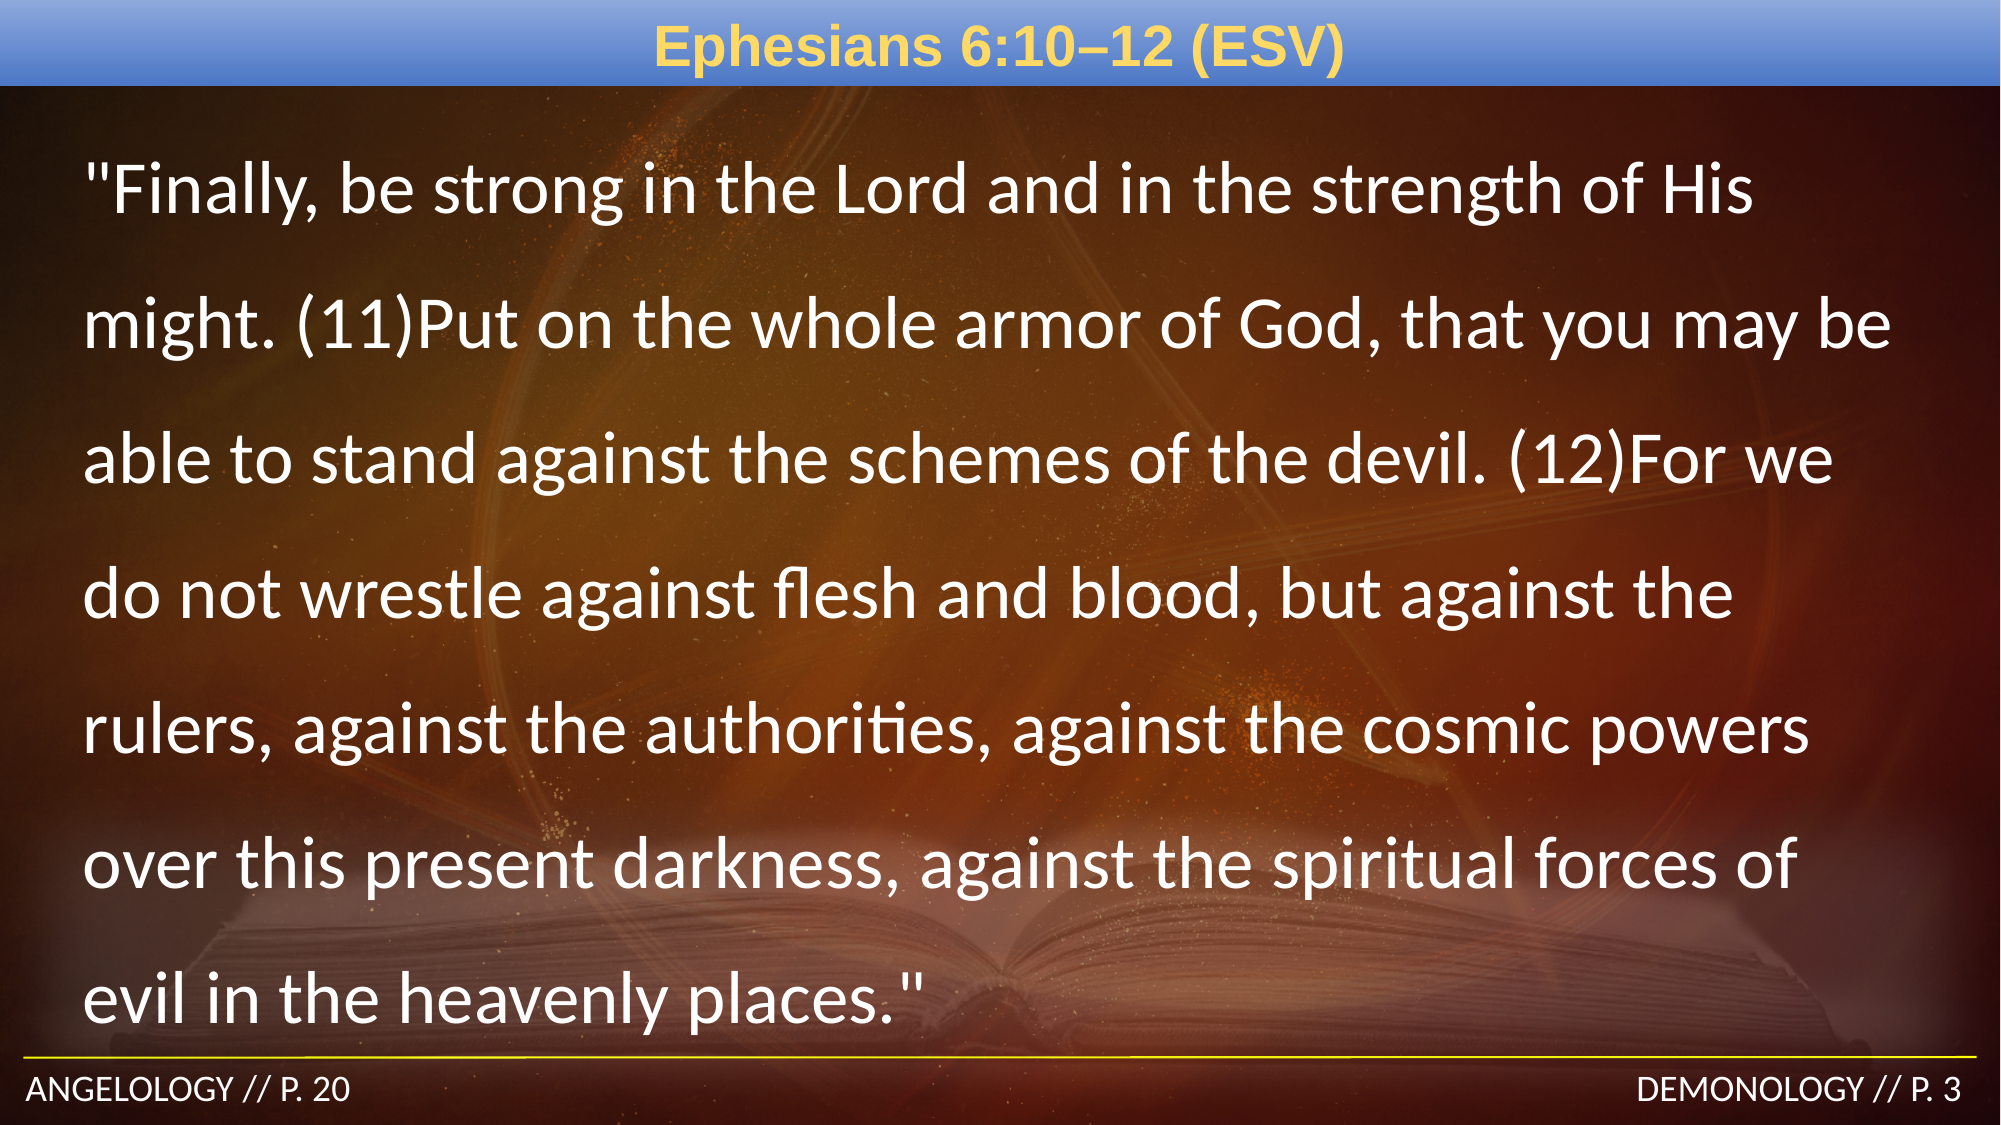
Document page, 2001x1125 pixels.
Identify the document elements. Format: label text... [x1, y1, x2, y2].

title Ephesians 6:10–12 (ESV) [0, 0, 2000, 86]
picture [0, 0, 2001, 1125]
list "Finally, be strong in the Lord and in the strength of His might. (11)Put on the whole armor of God, that you may be able to stand against the schemes of the devil. (12)For we do not wrestle against flesh and blood, but against the rulers, against the authorities, against the cosmic powers over this present darkness, against the spiritual forces of evil in the heavenly places." [68, 85, 1935, 1055]
